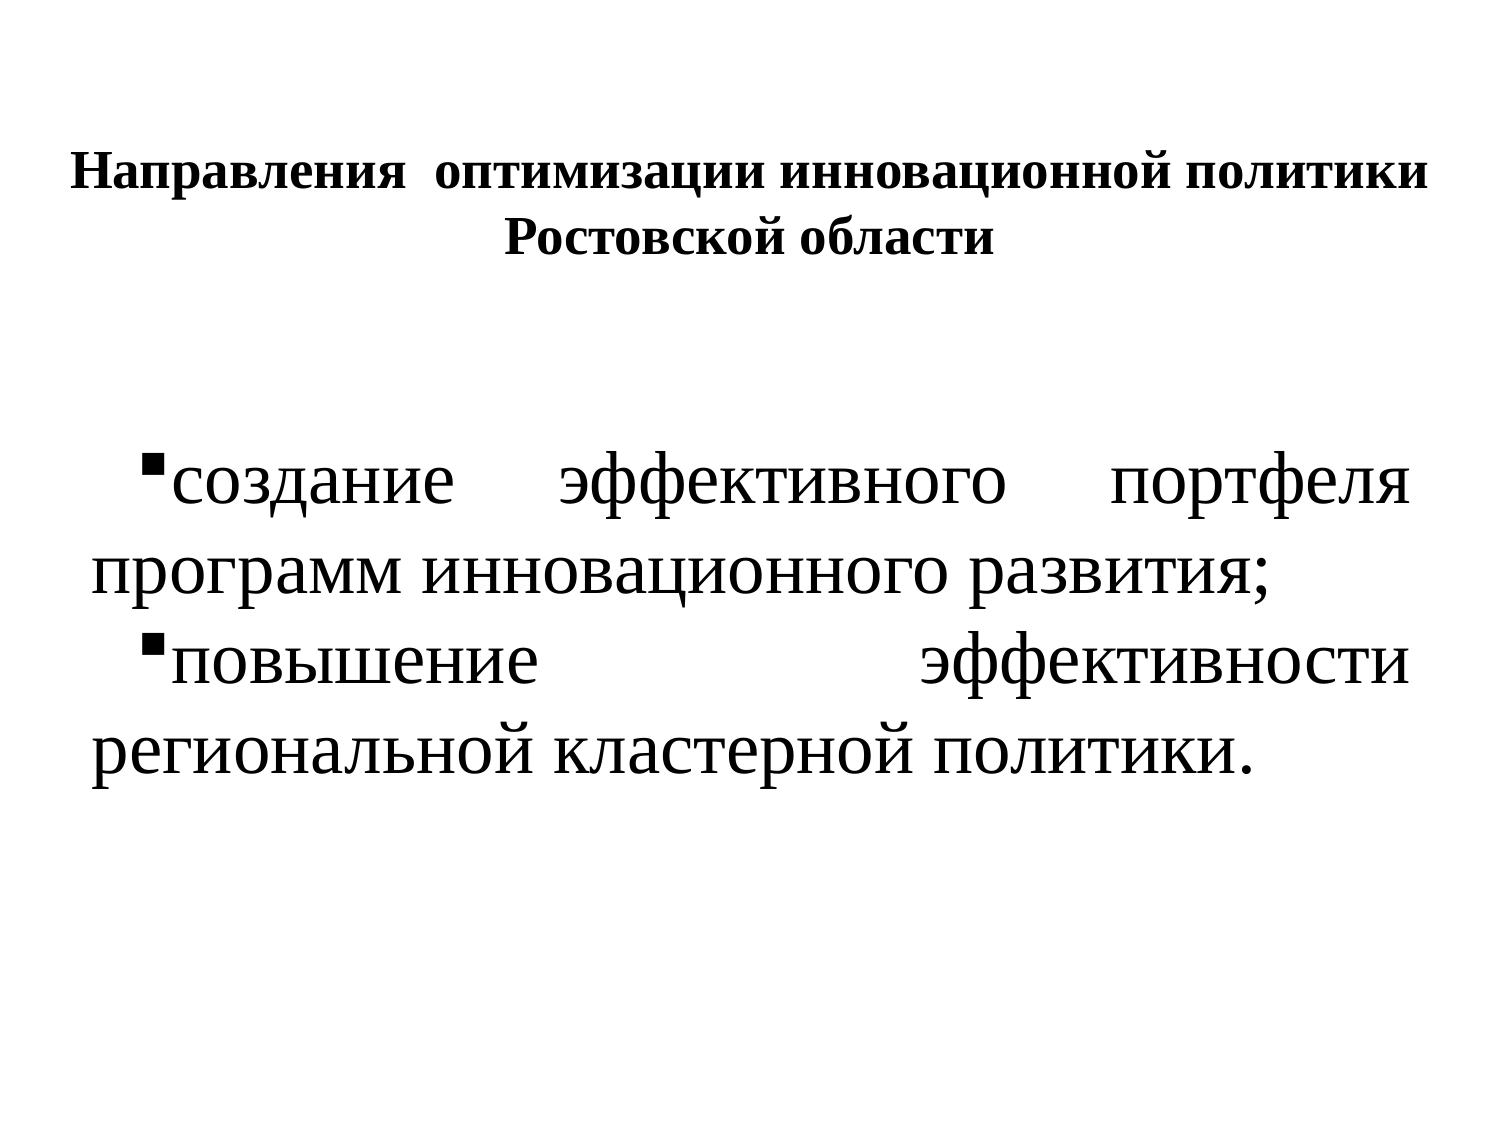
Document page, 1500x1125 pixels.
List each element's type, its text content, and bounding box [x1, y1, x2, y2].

title Направления оптимизации инновационной политики Ростовской области [0, 125, 1500, 274]
list создание эффективного портфеля программ инновационного развития; повышение эффективности региональной кластерной политики. [76, 420, 1427, 1058]
